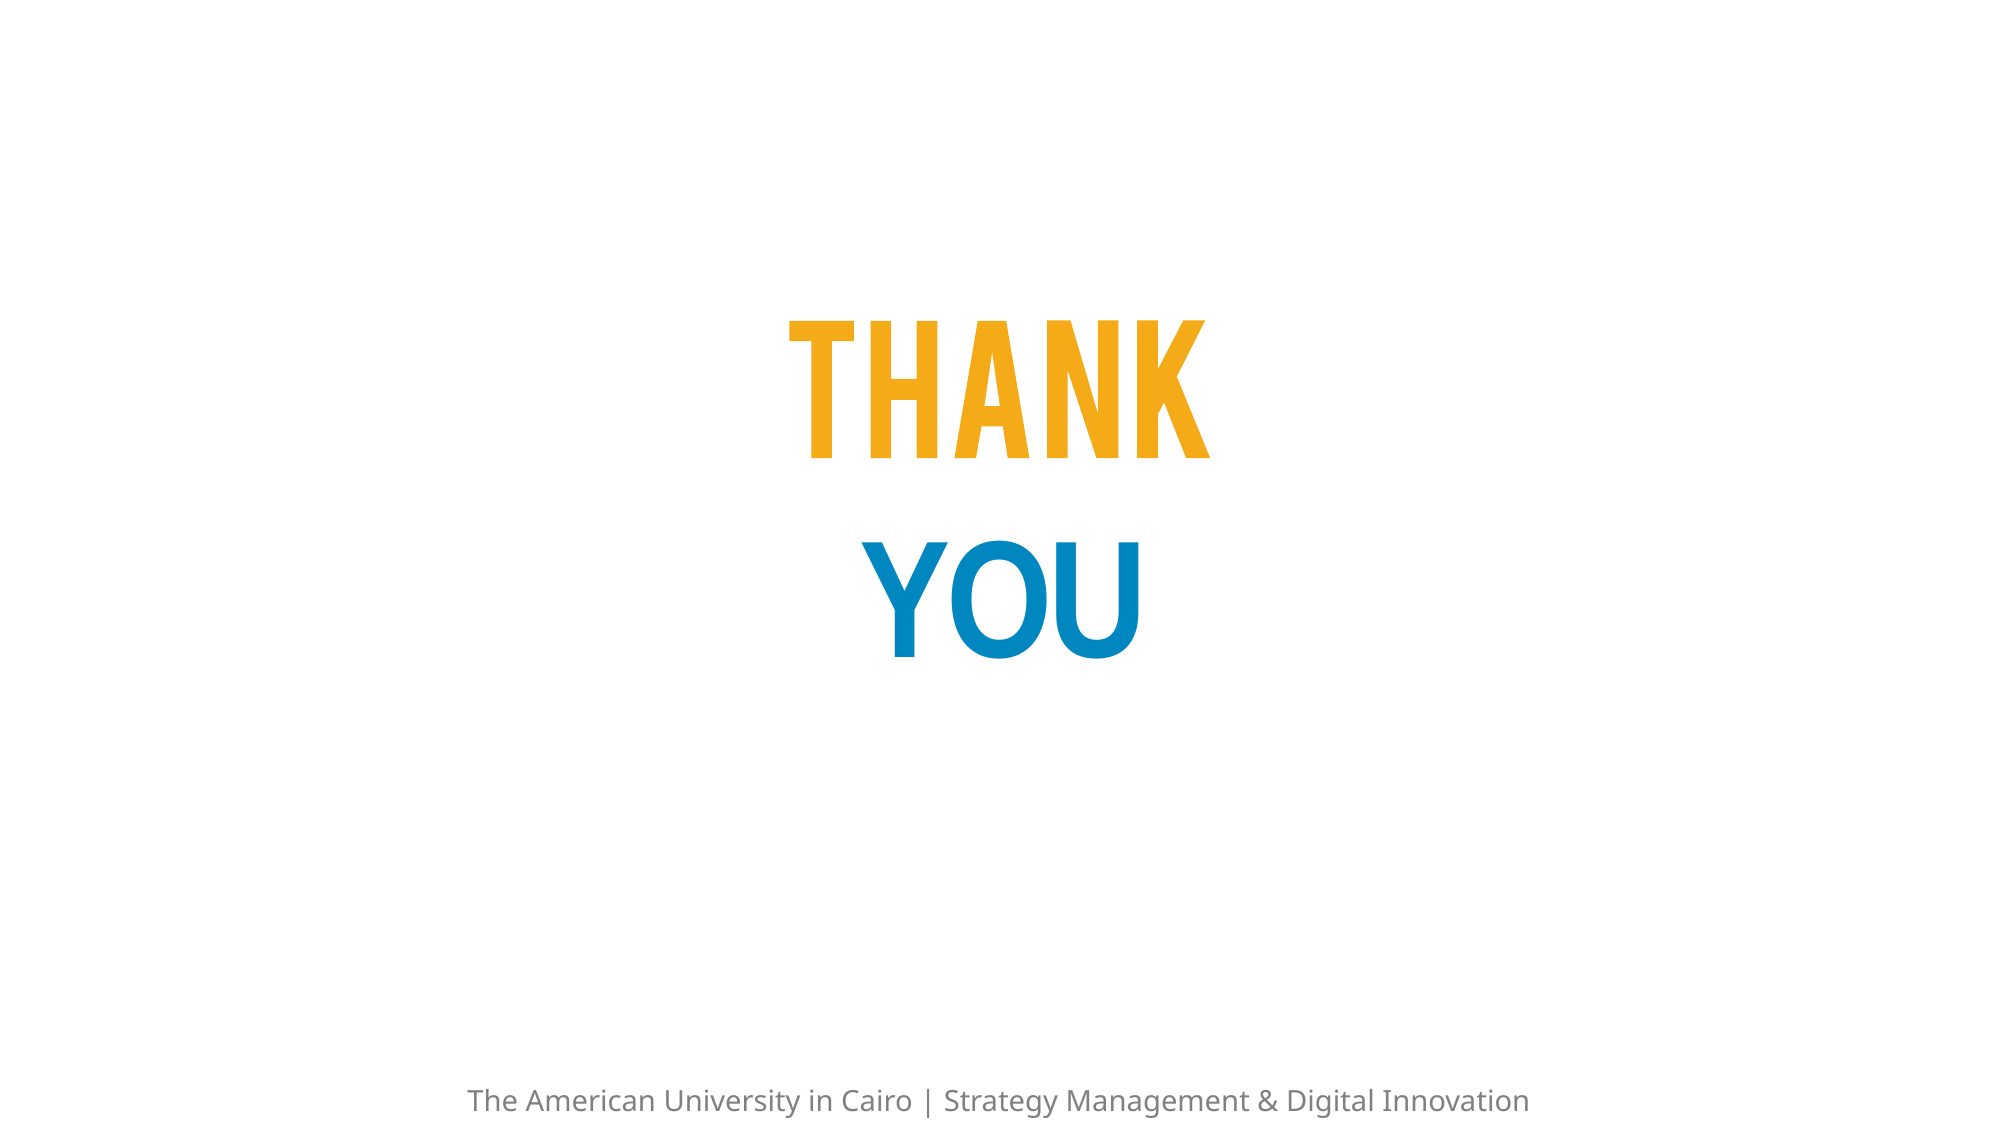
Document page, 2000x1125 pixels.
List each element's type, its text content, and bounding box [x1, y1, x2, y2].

text_box [789, 320, 854, 459]
text_box [1047, 320, 1119, 459]
text_box [1137, 320, 1211, 459]
text_box YOU [844, 482, 1163, 698]
text_box [954, 320, 1030, 459]
text_box [870, 320, 938, 459]
text_box The American University in Cairo | Strategy Management & Digital Innovation [0, 1074, 2000, 1125]
